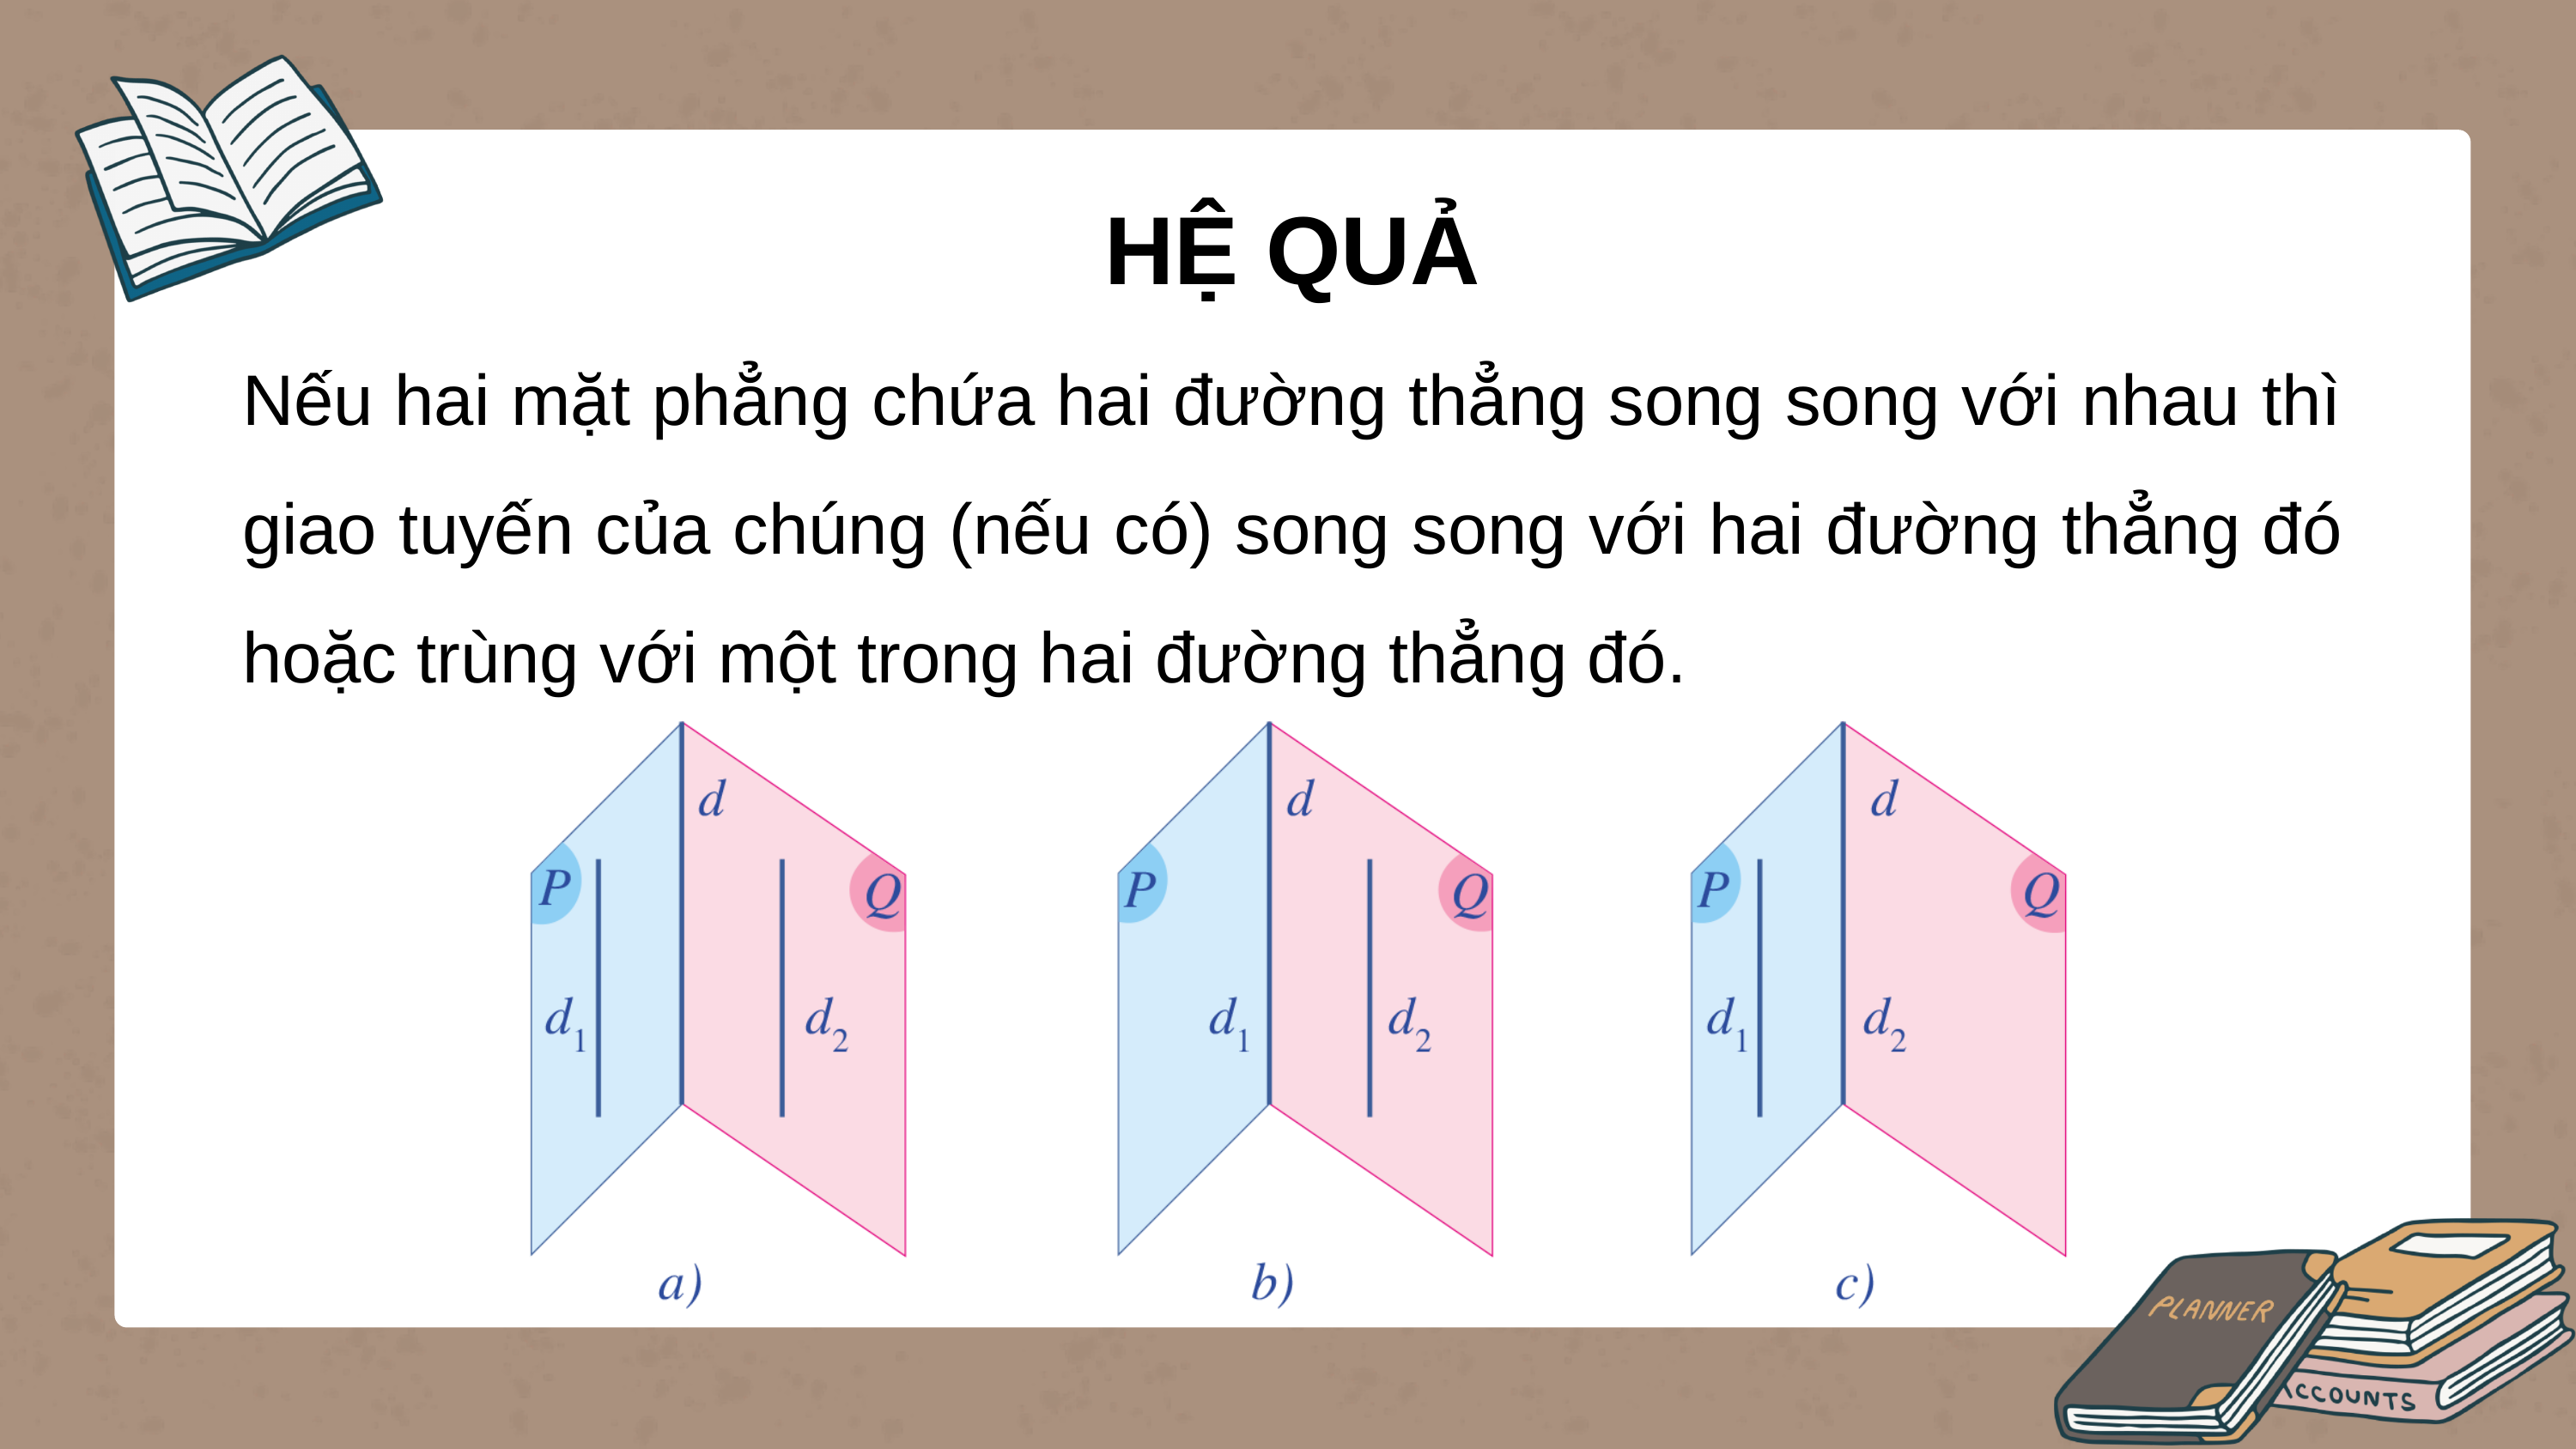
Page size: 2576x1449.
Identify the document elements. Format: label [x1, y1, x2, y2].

picture [78, 42, 355, 265]
picture [504, 706, 2576, 1446]
text_box [114, 129, 2471, 1328]
text_box [0, 0, 2576, 1449]
